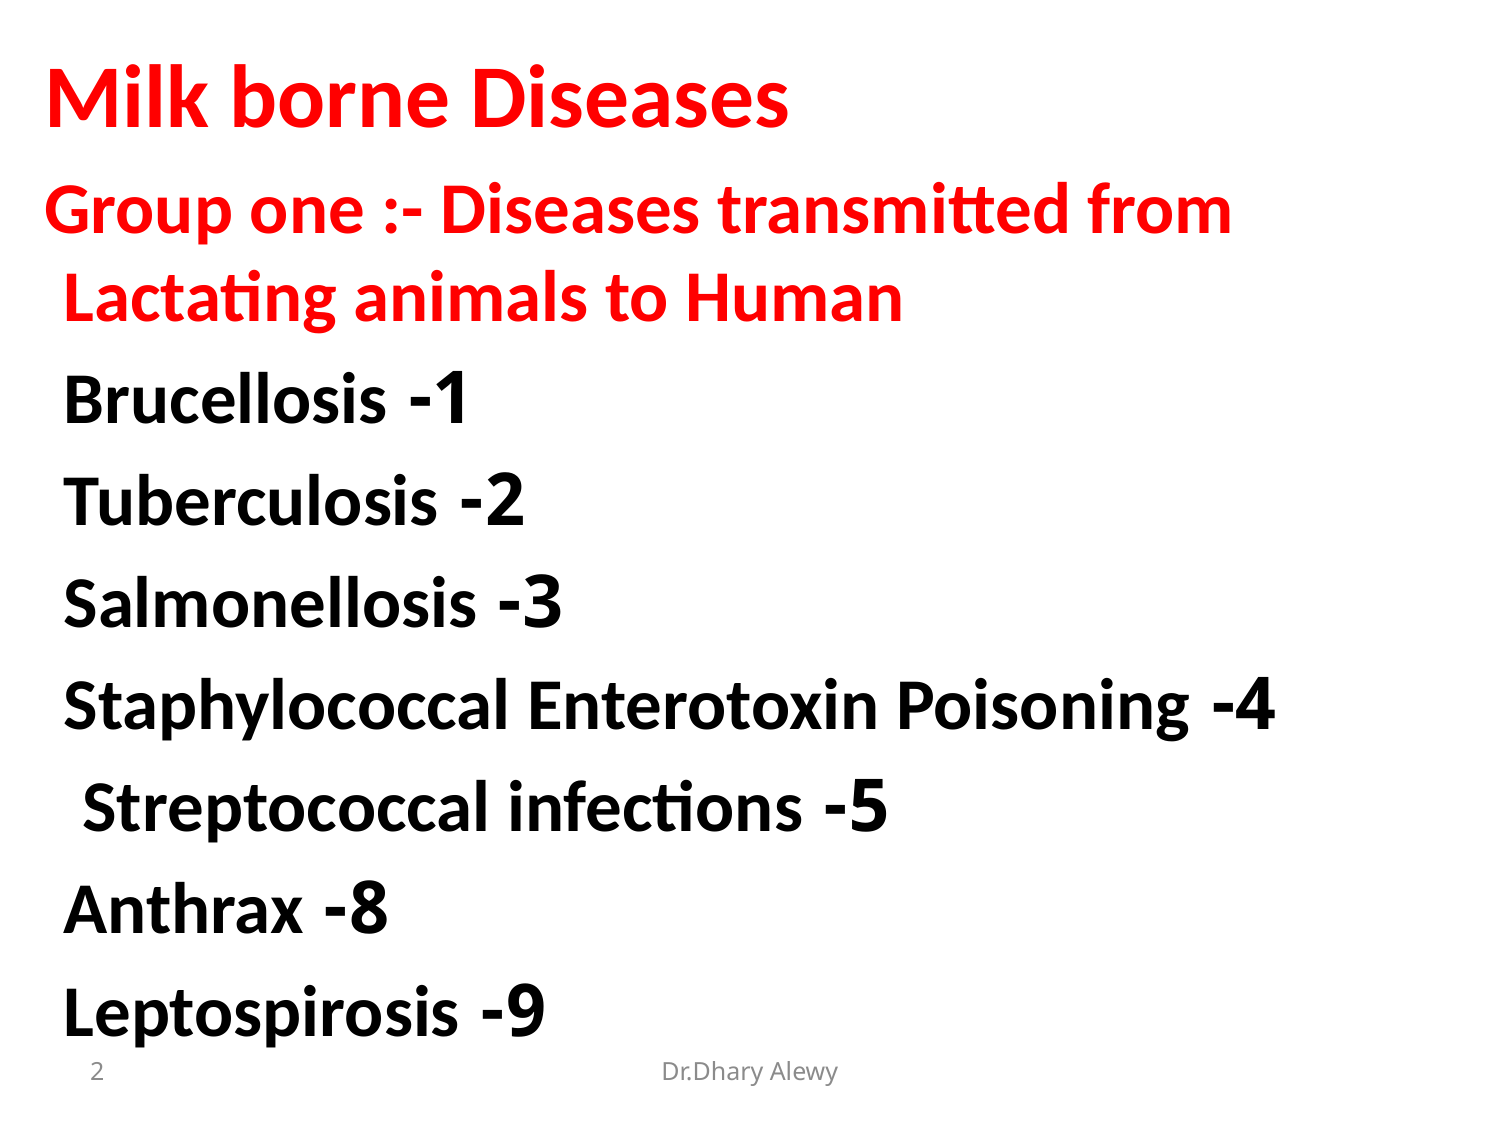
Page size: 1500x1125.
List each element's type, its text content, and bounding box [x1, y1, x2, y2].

list Milk borne Diseases Group one :- Diseases transmitted from Lactating animals to Human 1- Brucellosis 2- Tuberculosis 3- Salmonellosis 4- Staphylococcal Enterotoxin Poisoning 5- Streptococcal infections 8- Anthrax 9- Leptospirosis [29, 30, 1471, 1083]
footer Dr.Dhary Alewy [512, 1042, 988, 1103]
slide_number 2 [75, 1042, 425, 1103]
